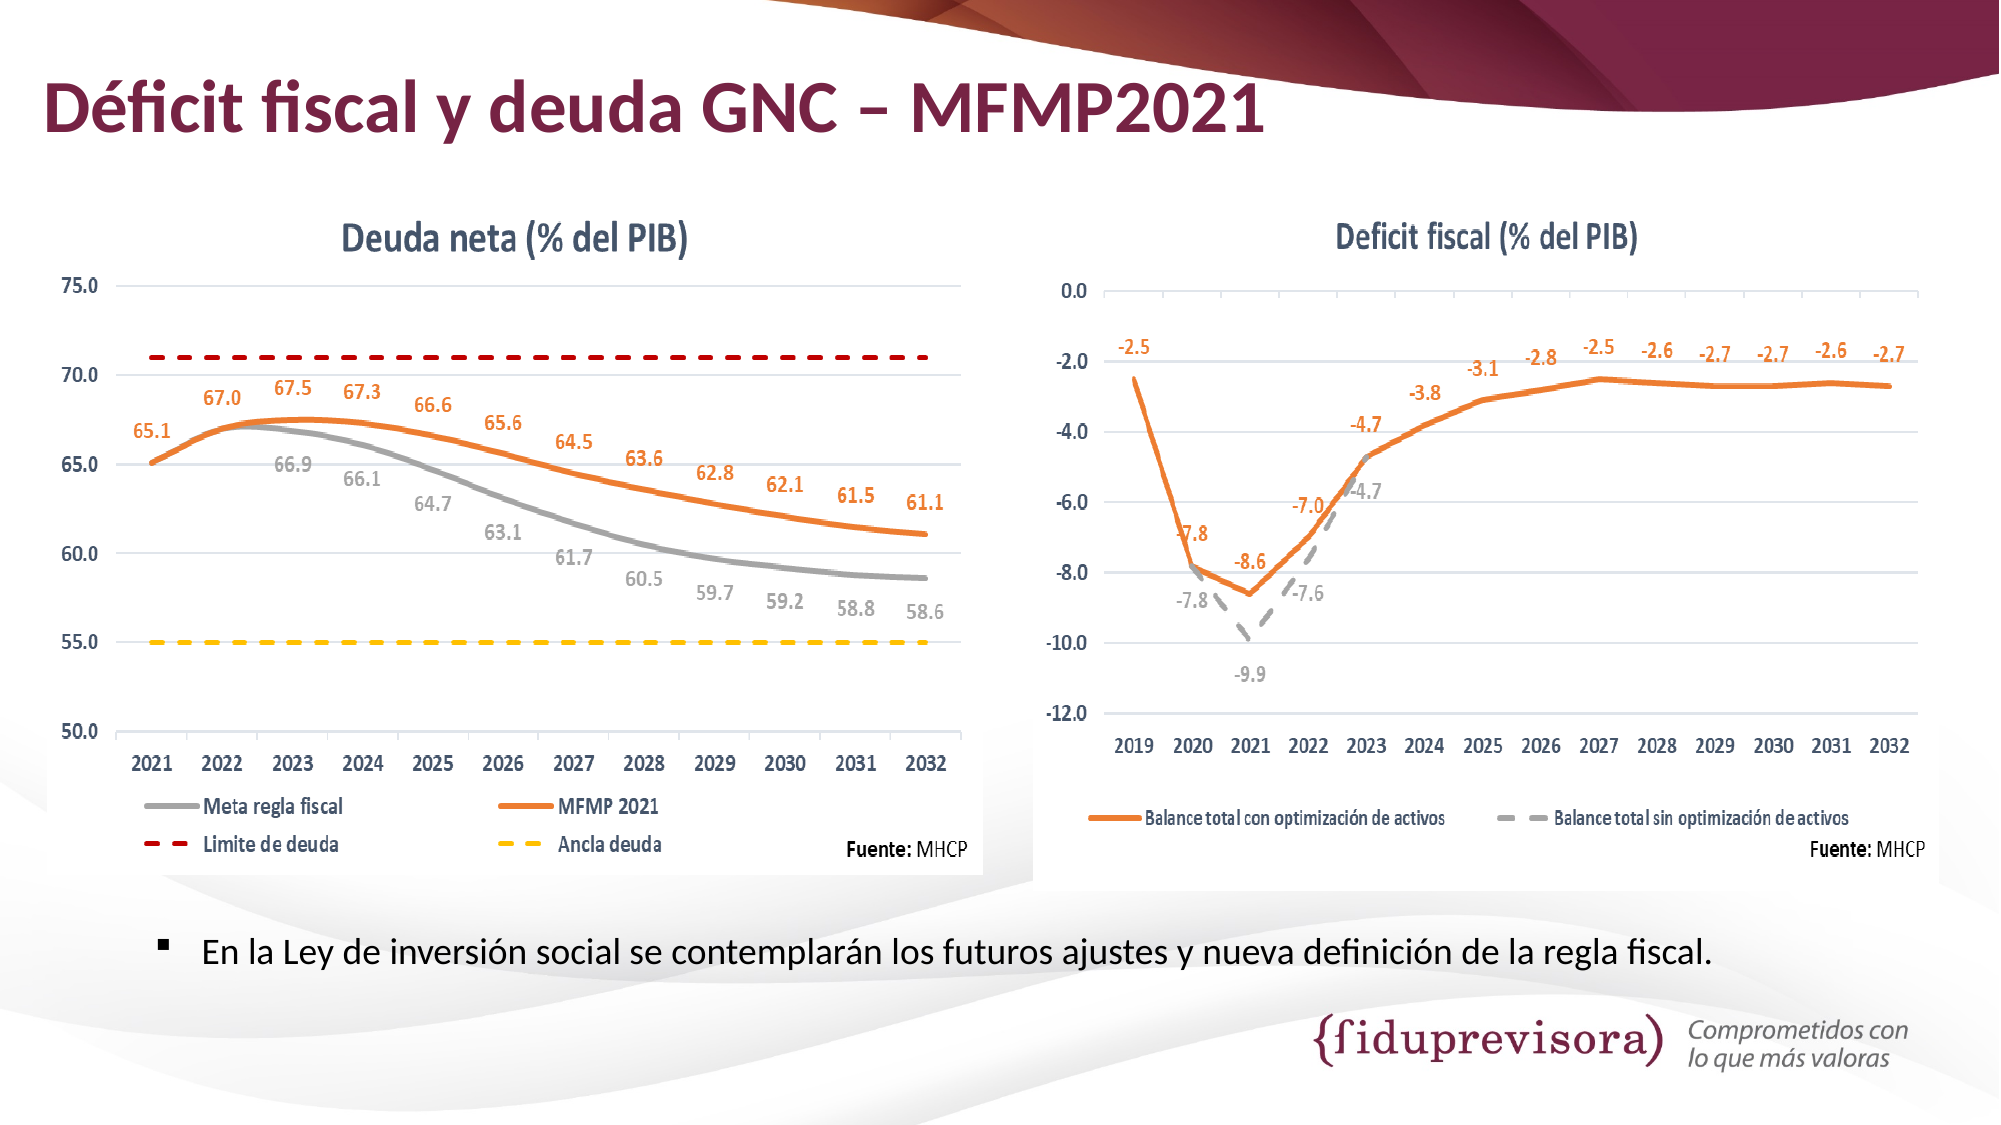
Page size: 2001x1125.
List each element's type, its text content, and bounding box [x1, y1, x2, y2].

picture [0, 0, 1999, 1125]
text_box En la Ley de inversión social se contemplarán los futuros ajustes y nueva definición de la regla fiscal. [140, 874, 1826, 1059]
title Déficit fiscal y deuda GNC – MFMP2021 [28, 0, 1780, 218]
